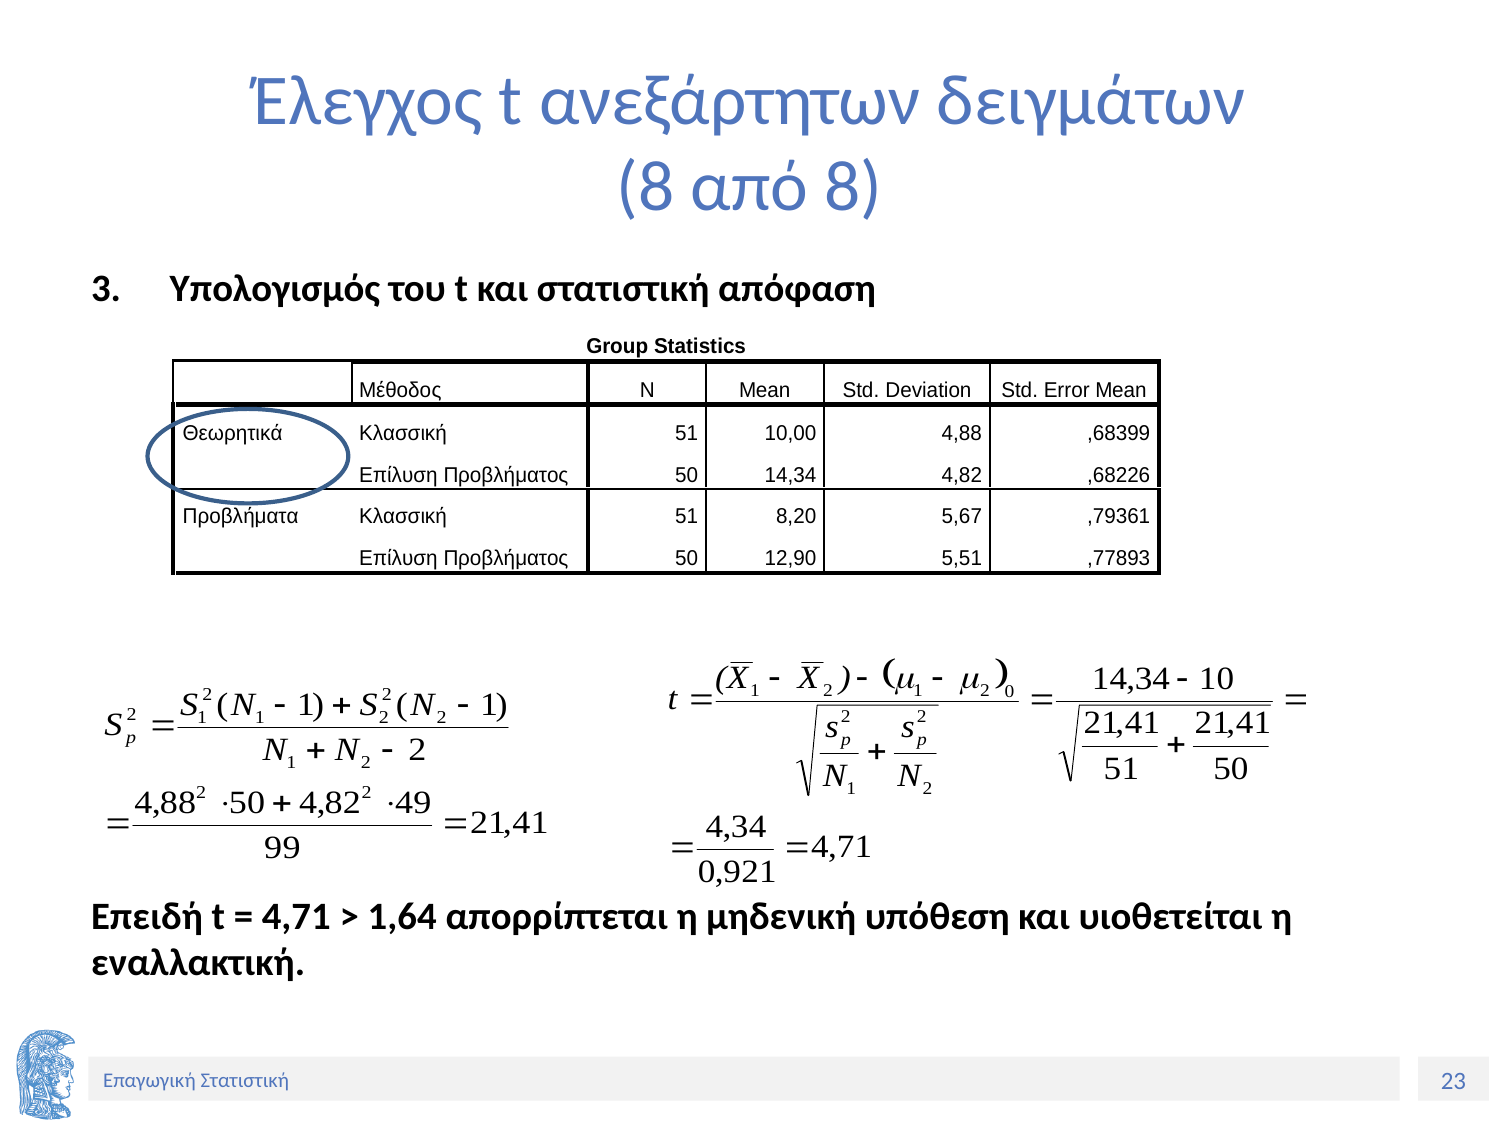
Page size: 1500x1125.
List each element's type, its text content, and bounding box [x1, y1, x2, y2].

text_box [145, 428, 163, 484]
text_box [100, 681, 550, 865]
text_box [665, 656, 1306, 894]
picture [9, 1026, 81, 1120]
list Υπολογισμός του t και στατιστική απόφαση Επειδή t = 4,71 > 1,64 απορρίπτεται η μηδενική υπόθεση και υιοθετείται η εναλλακτική. [76, 255, 1427, 998]
picture [168, 320, 1259, 634]
title Έλεγχος t ανεξάρτητων δειγμάτων (8 από 8) [75, 45, 1425, 233]
